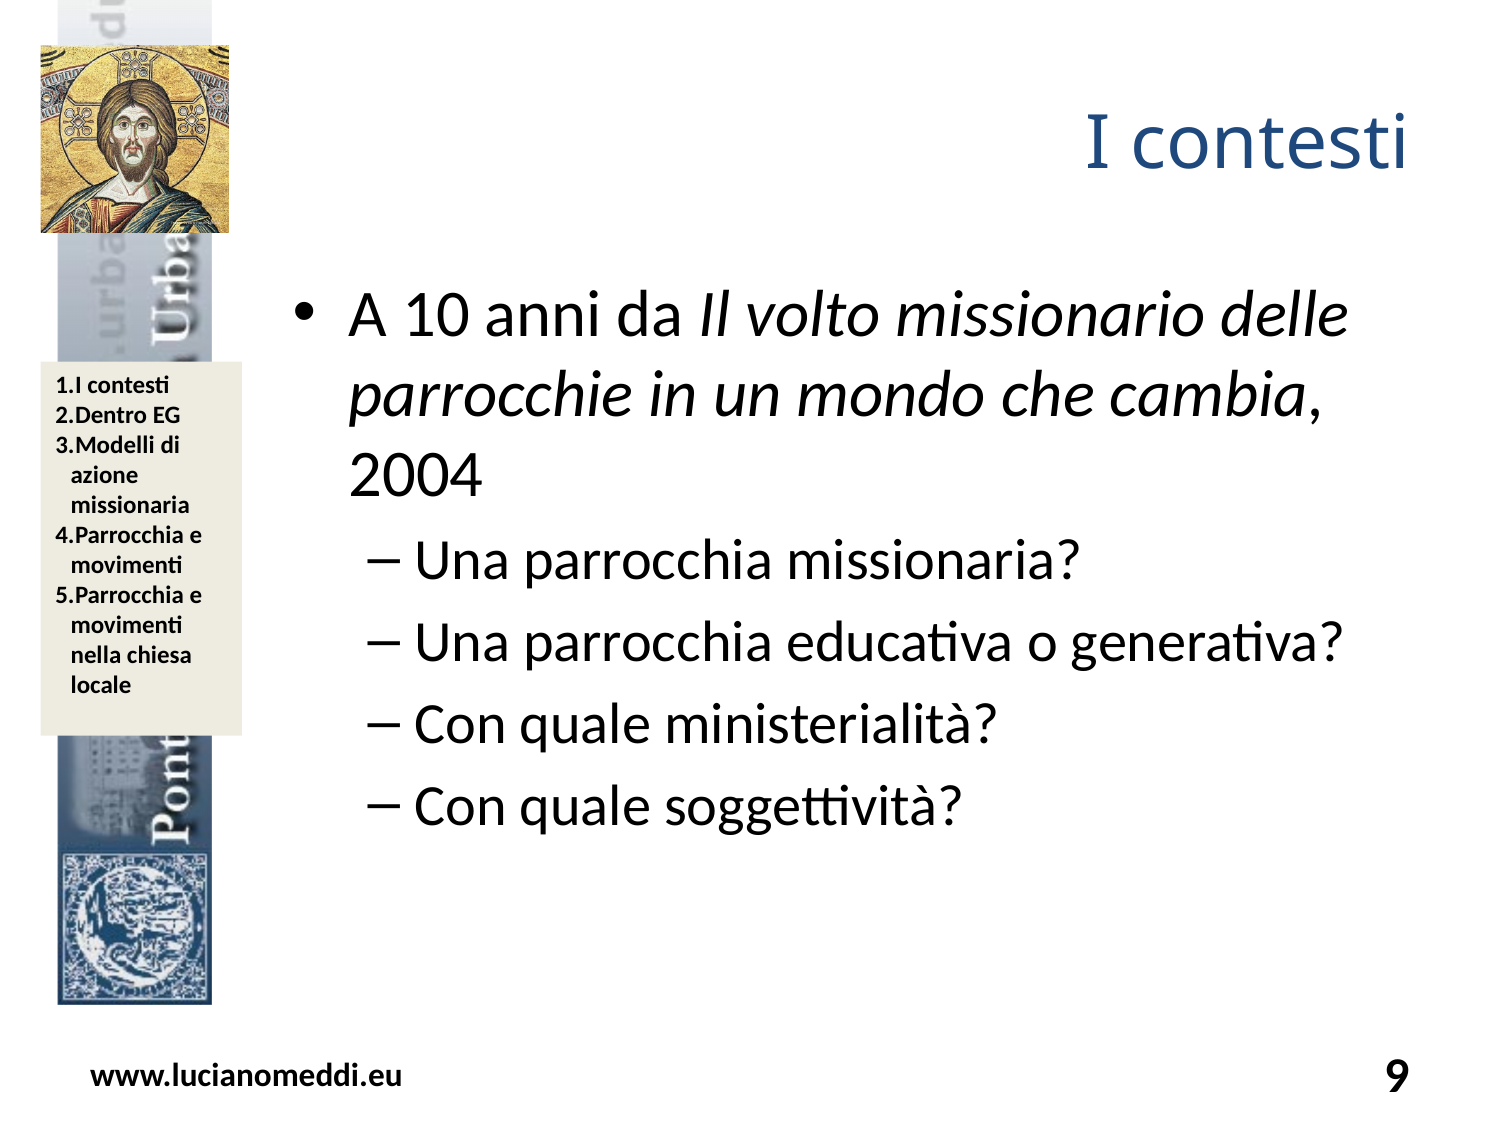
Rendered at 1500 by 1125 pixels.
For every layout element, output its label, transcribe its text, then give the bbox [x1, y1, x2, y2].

slide_number 9 [1074, 1042, 1425, 1103]
list A 10 anni da Il volto missionario delle parrocchie in un mondo che cambia, 2004 Una parrocchia missionaria? Una parrocchia educativa o generativa? Con quale ministerialità? Con quale soggettività? [277, 262, 1425, 1005]
title I contesti [277, 45, 1425, 233]
picture [40, 0, 229, 361]
picture [58, 736, 211, 1004]
slide_number www.lucianomeddi.eu [75, 1042, 425, 1103]
